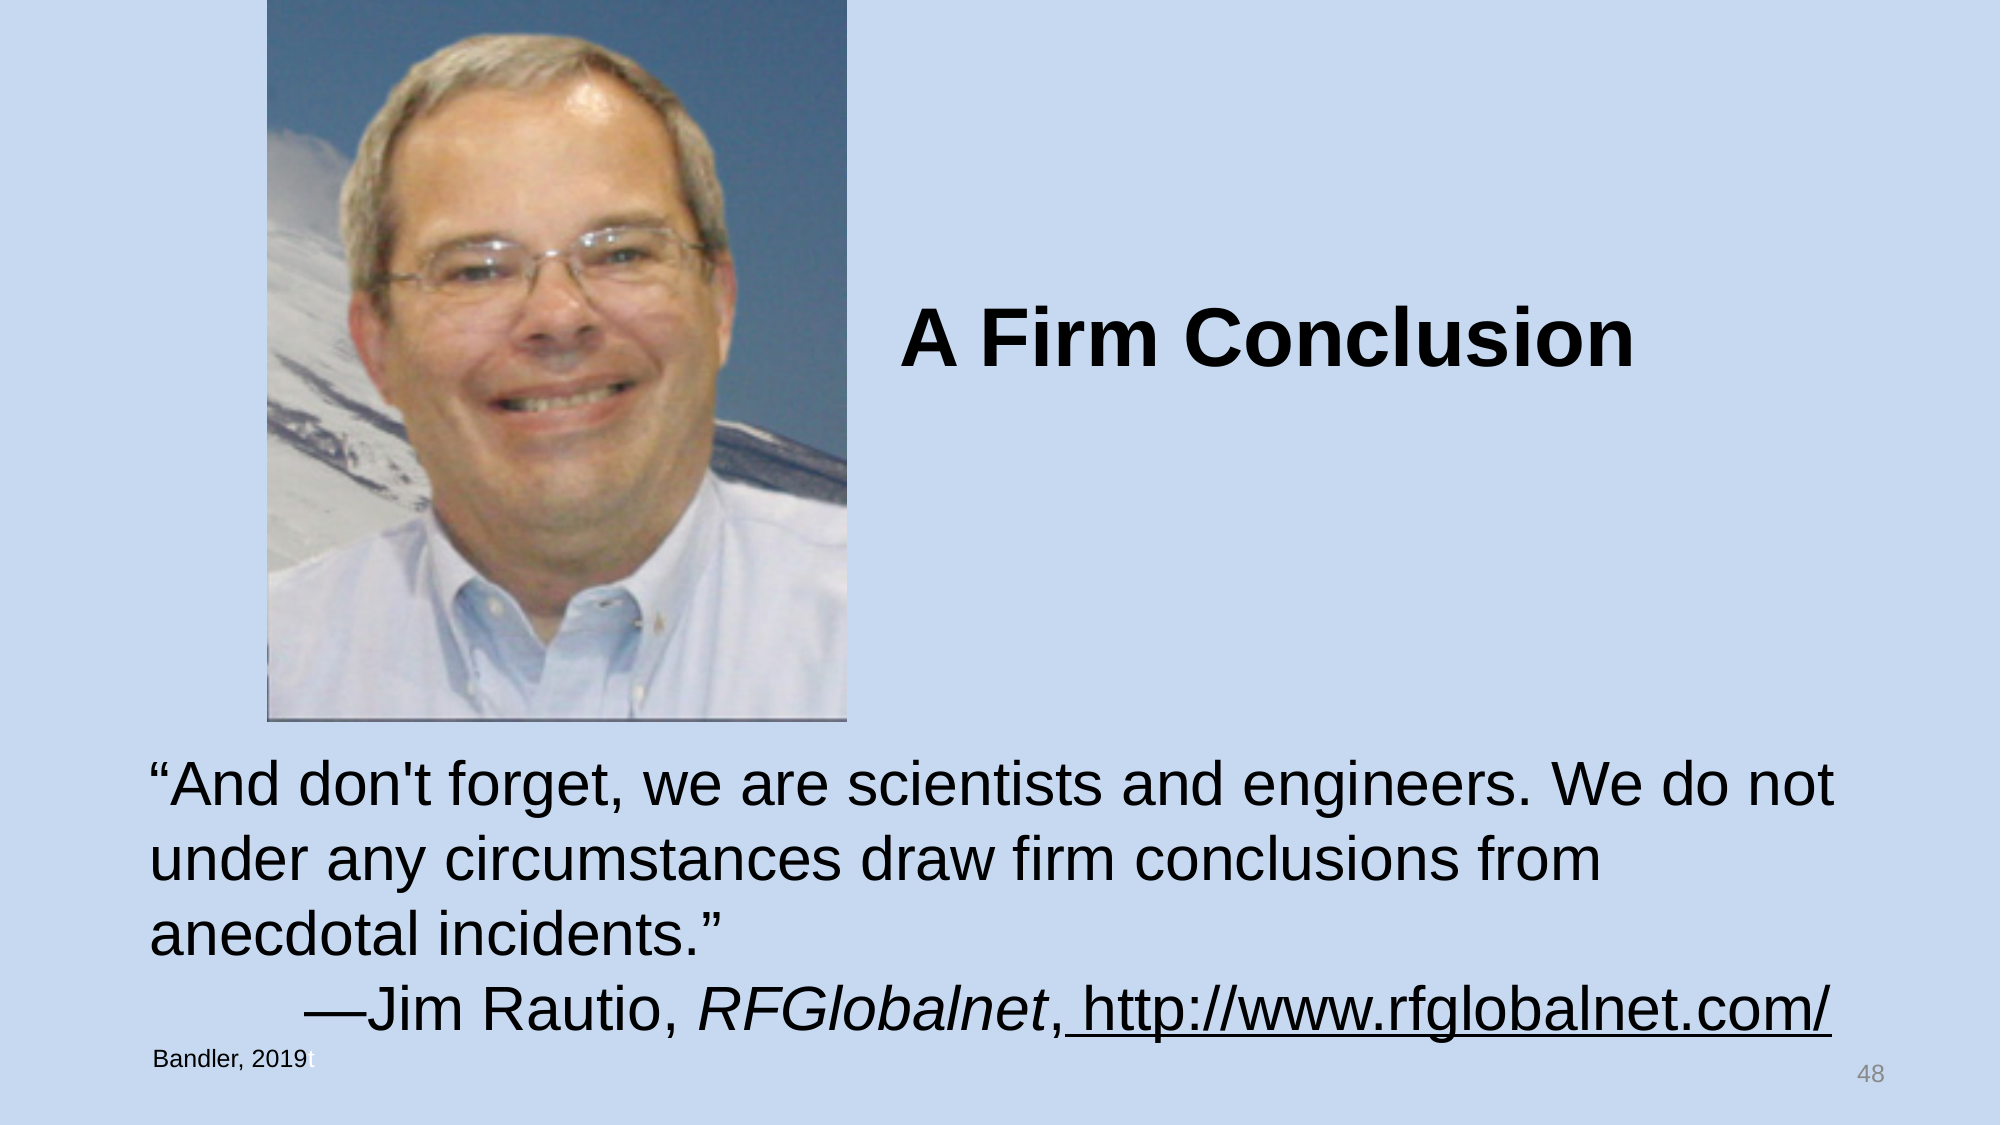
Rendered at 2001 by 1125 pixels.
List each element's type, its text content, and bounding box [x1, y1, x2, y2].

picture [267, 0, 847, 722]
text_box Bandler, 2019t [137, 1035, 575, 1080]
text_box A Firm Conclusion “And don't forget, we are scientists and engineers. We do not under any circumstances draw firm conclusions from anecdotal incidents.” —Jim Rautio, RFGlobalnet, http://www.rfglobalnet.com/ [149, 83, 1839, 1125]
slide_number 48 [1433, 1042, 1900, 1103]
